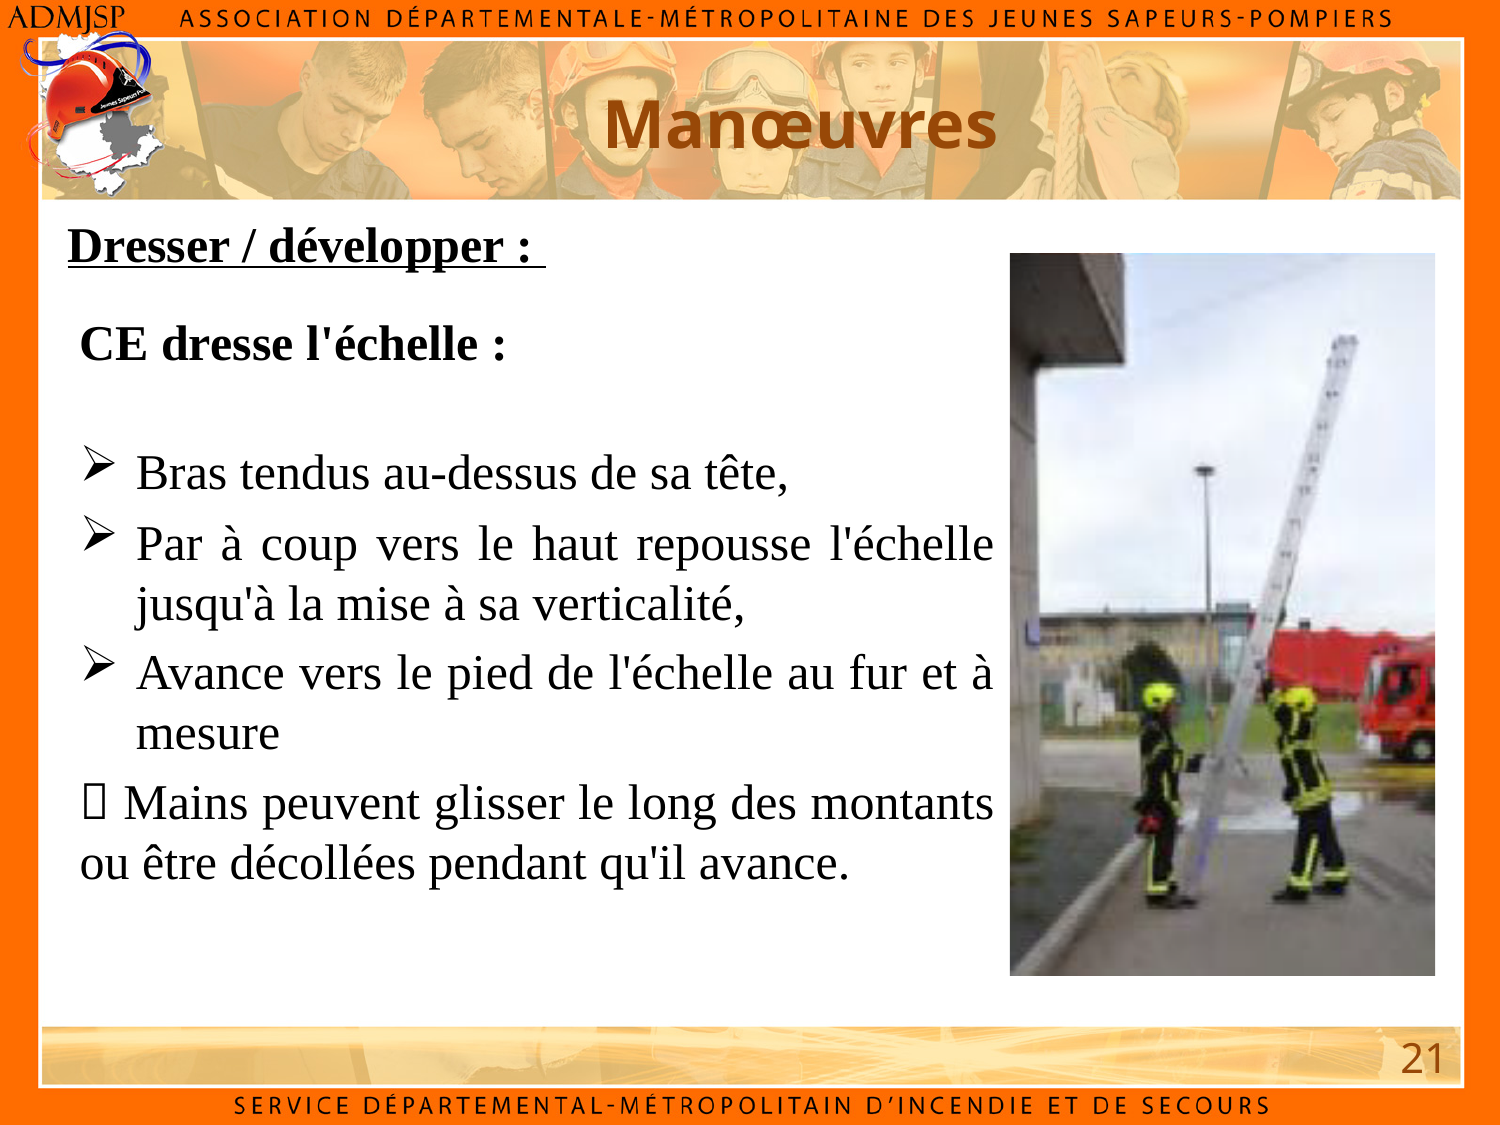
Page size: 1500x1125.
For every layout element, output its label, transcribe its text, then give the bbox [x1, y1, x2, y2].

text_box Dresser / développer : [53, 205, 704, 280]
slide_number 21 [1113, 1029, 1464, 1090]
picture [0, 75, 1500, 1125]
text_box CE dresse l'échelle : Bras tendus au-dessus de sa tête, Par à coup vers le haut repousse l'échelle jusqu'à la mise à sa verticalité, Avance vers le pied de l'échelle au fur et à mesure  Mains peuvent glisser le long des montants ou être décollées pendant qu'il avance. [64, 302, 1004, 898]
text_box [0, 0, 1500, 75]
title Manœuvres [183, 75, 1454, 200]
